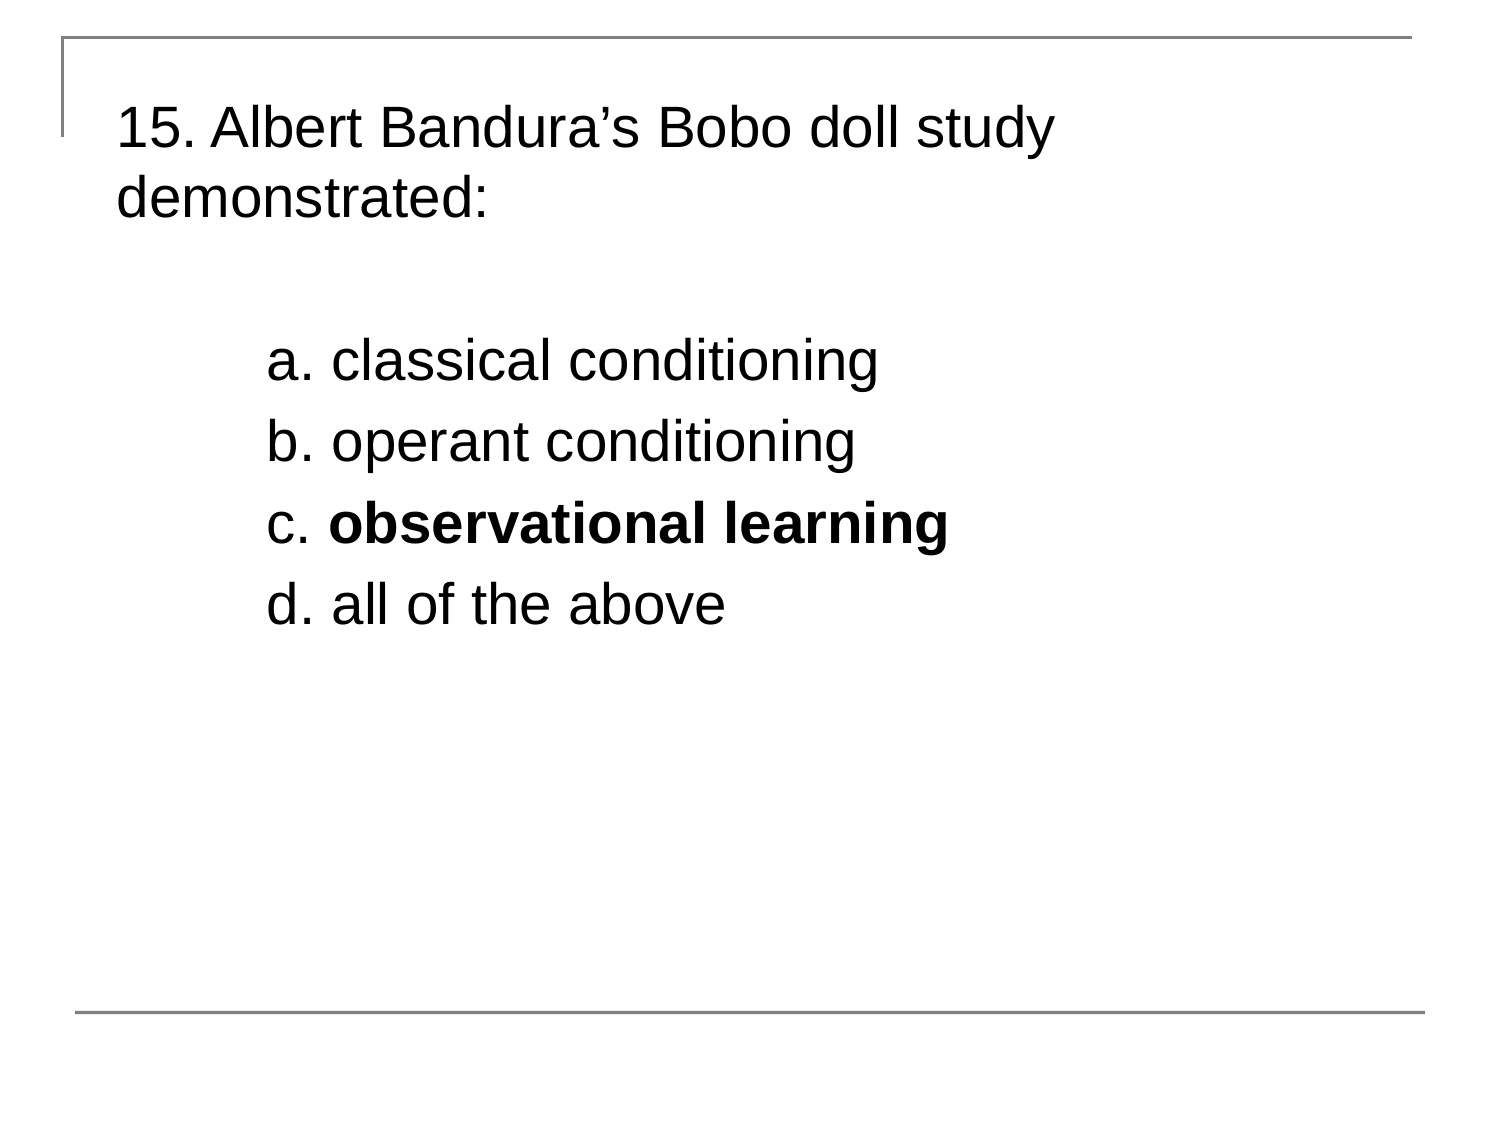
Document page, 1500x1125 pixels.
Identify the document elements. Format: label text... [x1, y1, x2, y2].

list 15. Albert Bandura’s Bobo doll study demonstrated: a. classical conditioning b. operant conditioning c. observational learning d. all of the above [101, 81, 1452, 825]
